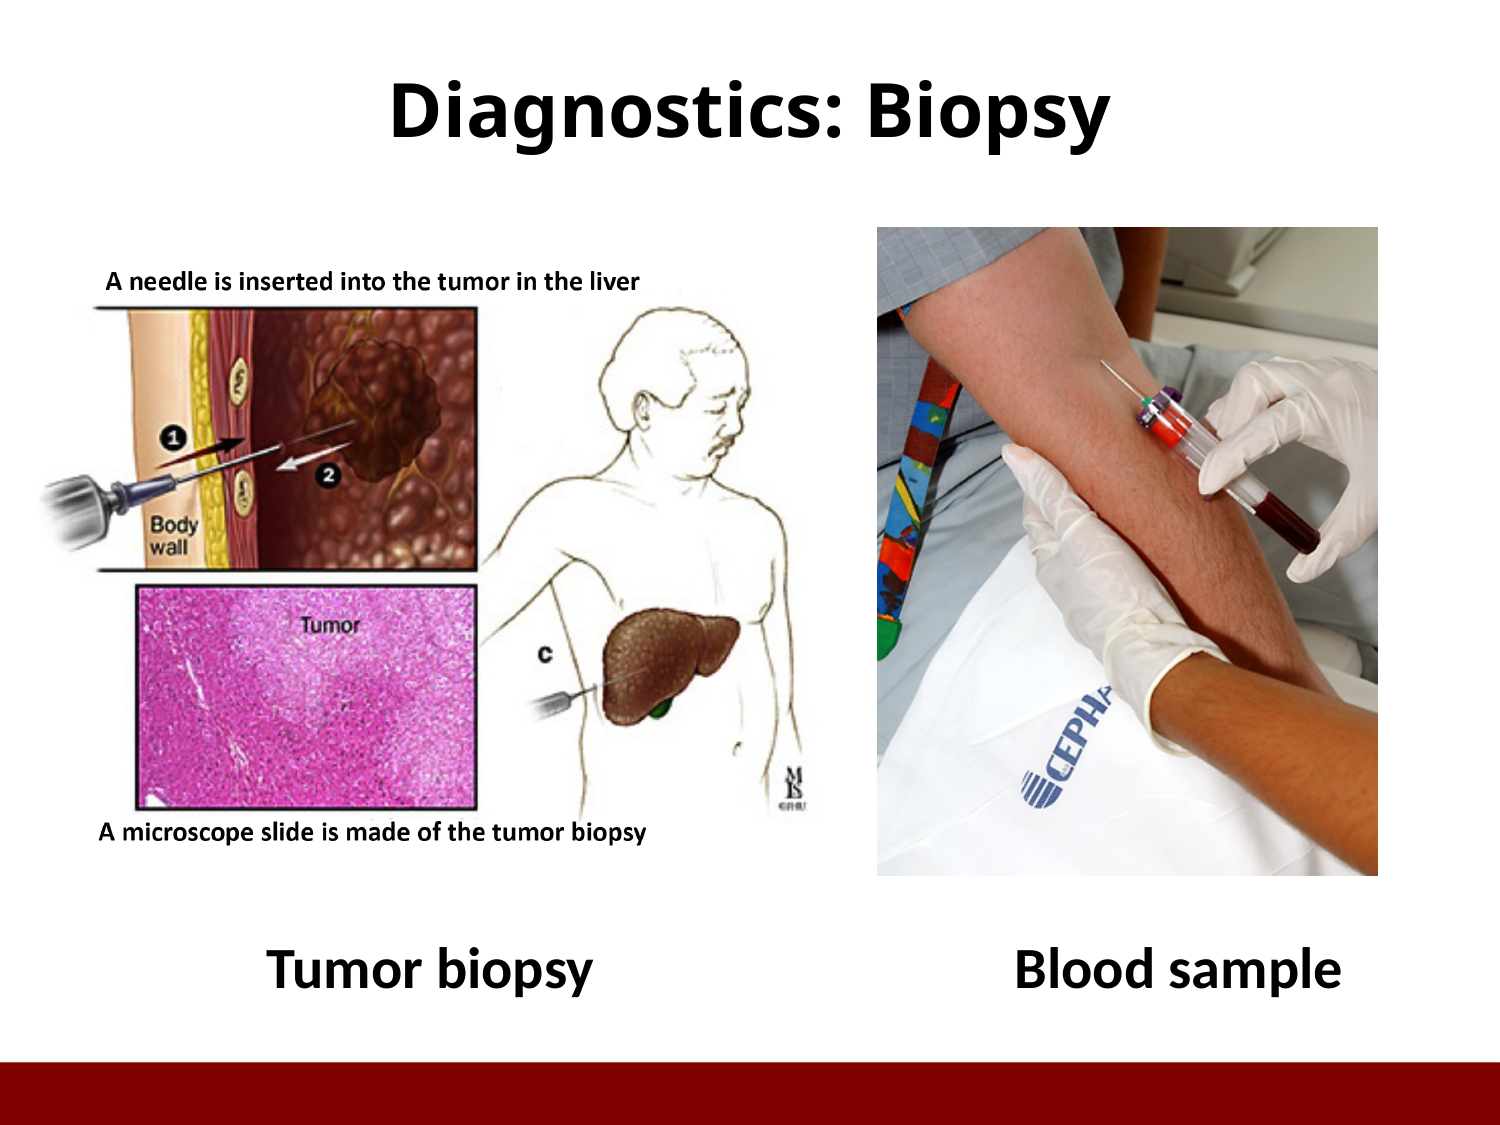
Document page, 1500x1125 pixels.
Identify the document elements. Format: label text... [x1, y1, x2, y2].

text_box Blood sample [1000, 922, 1359, 1008]
text_box Tumor biopsy [251, 922, 609, 1008]
picture [37, 226, 834, 876]
picture [877, 226, 1379, 876]
title Diagnostics: Biopsy [75, 13, 1425, 201]
